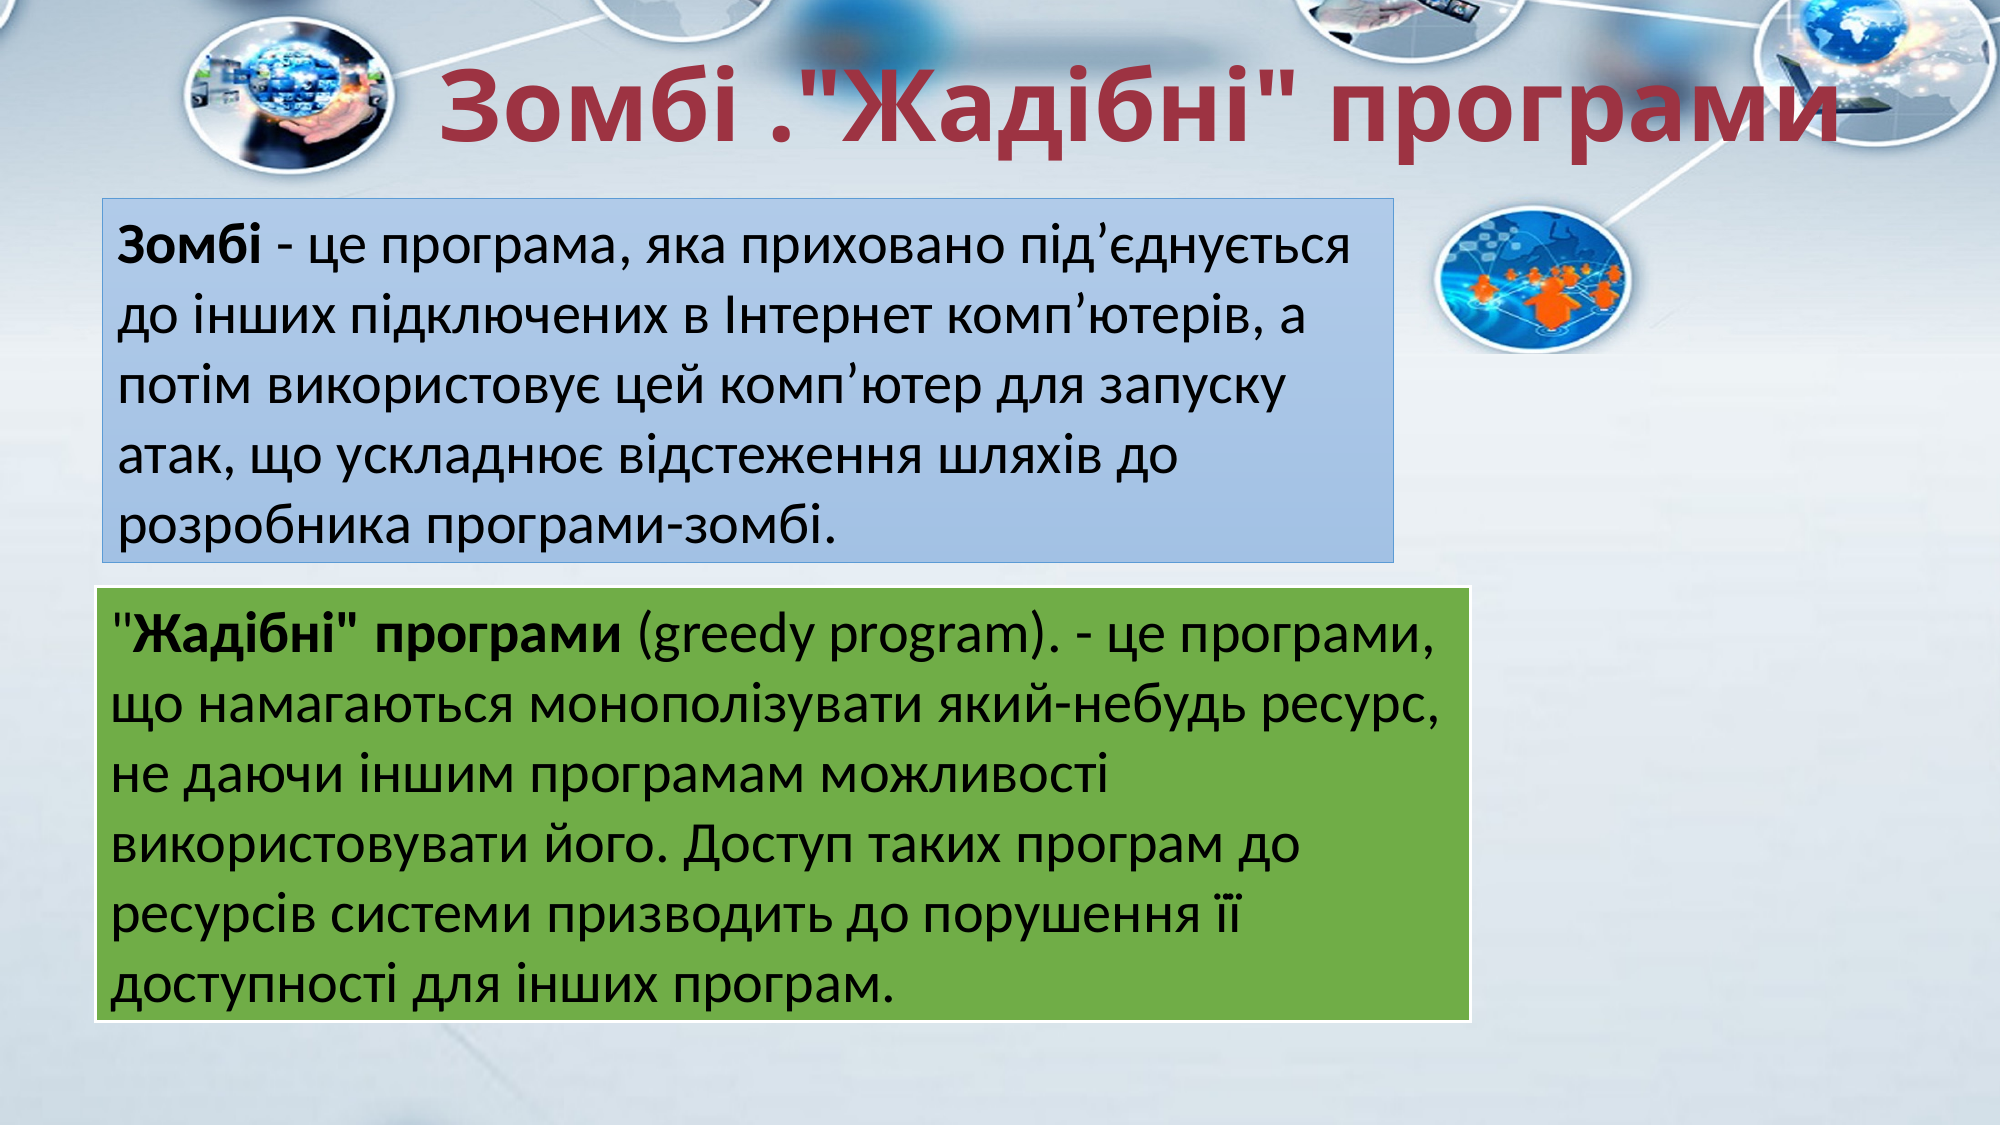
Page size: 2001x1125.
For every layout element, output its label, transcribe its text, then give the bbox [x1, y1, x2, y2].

title Зомбі ."Жадібні" програми [422, 26, 1863, 191]
picture [0, 0, 2000, 1125]
text_box Зомбі - це програма, яка приховано під’єднується до інших підключених в Інтернет комп’ютерів, а потім використовує цей комп’ютер для запуску атак, що ускладнює відстеження шляхів до розробника програми-зомбі. [102, 198, 1394, 563]
text_box "Жадібні" програми (greedy program). - це програми, що намагаються монополізувати який-небудь ресурс, не даючи іншим програмам можливості використовувати його. Доступ таких програм до ресурсів системи призводить до порушення її доступності для інших програм. [94, 585, 1472, 1023]
